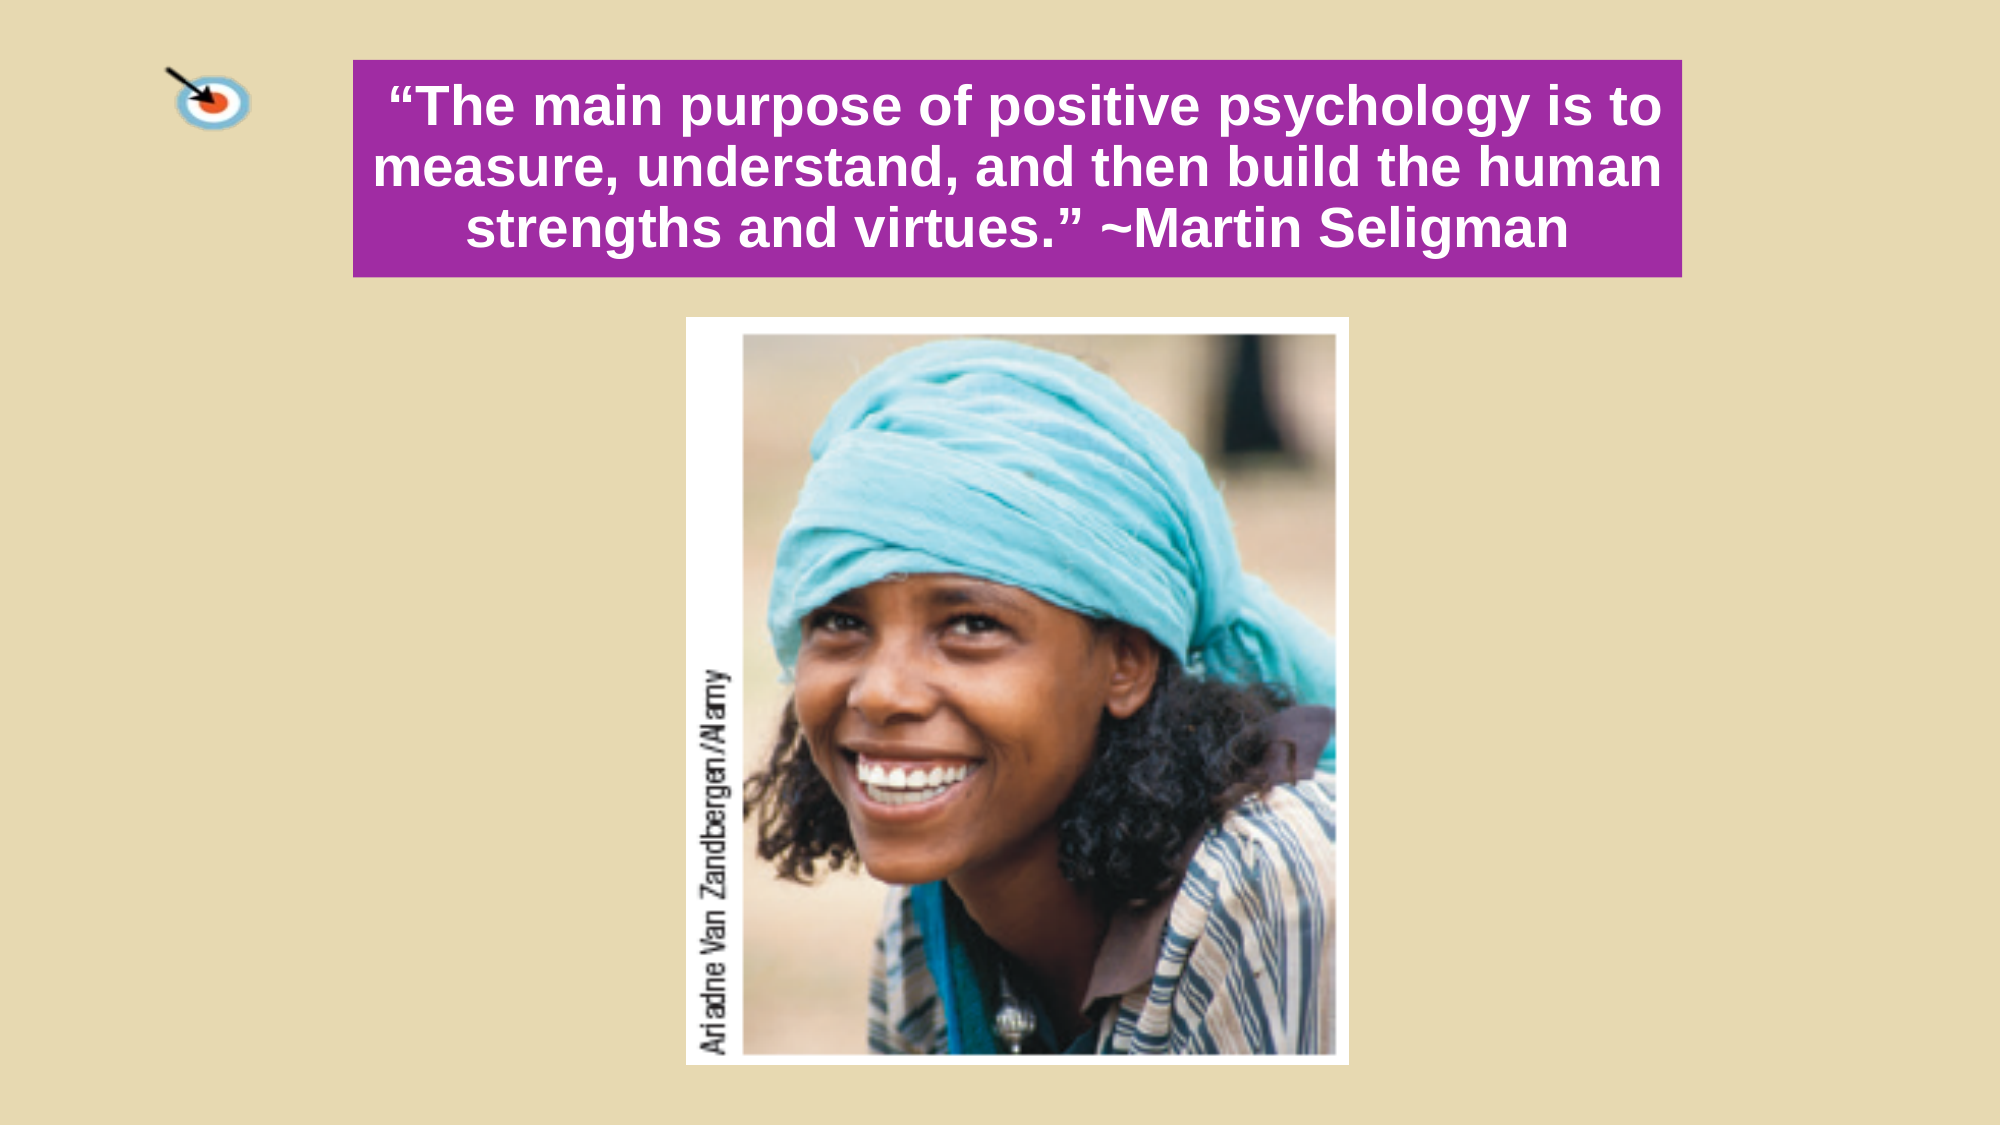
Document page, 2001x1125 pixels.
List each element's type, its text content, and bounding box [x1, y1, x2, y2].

picture [686, 317, 1349, 1065]
title “The main purpose of positive psychology is to measure, understand, and then build the human strengths and virtues.” ~Martin Seligman [353, 59, 1683, 278]
picture [110, 36, 300, 241]
